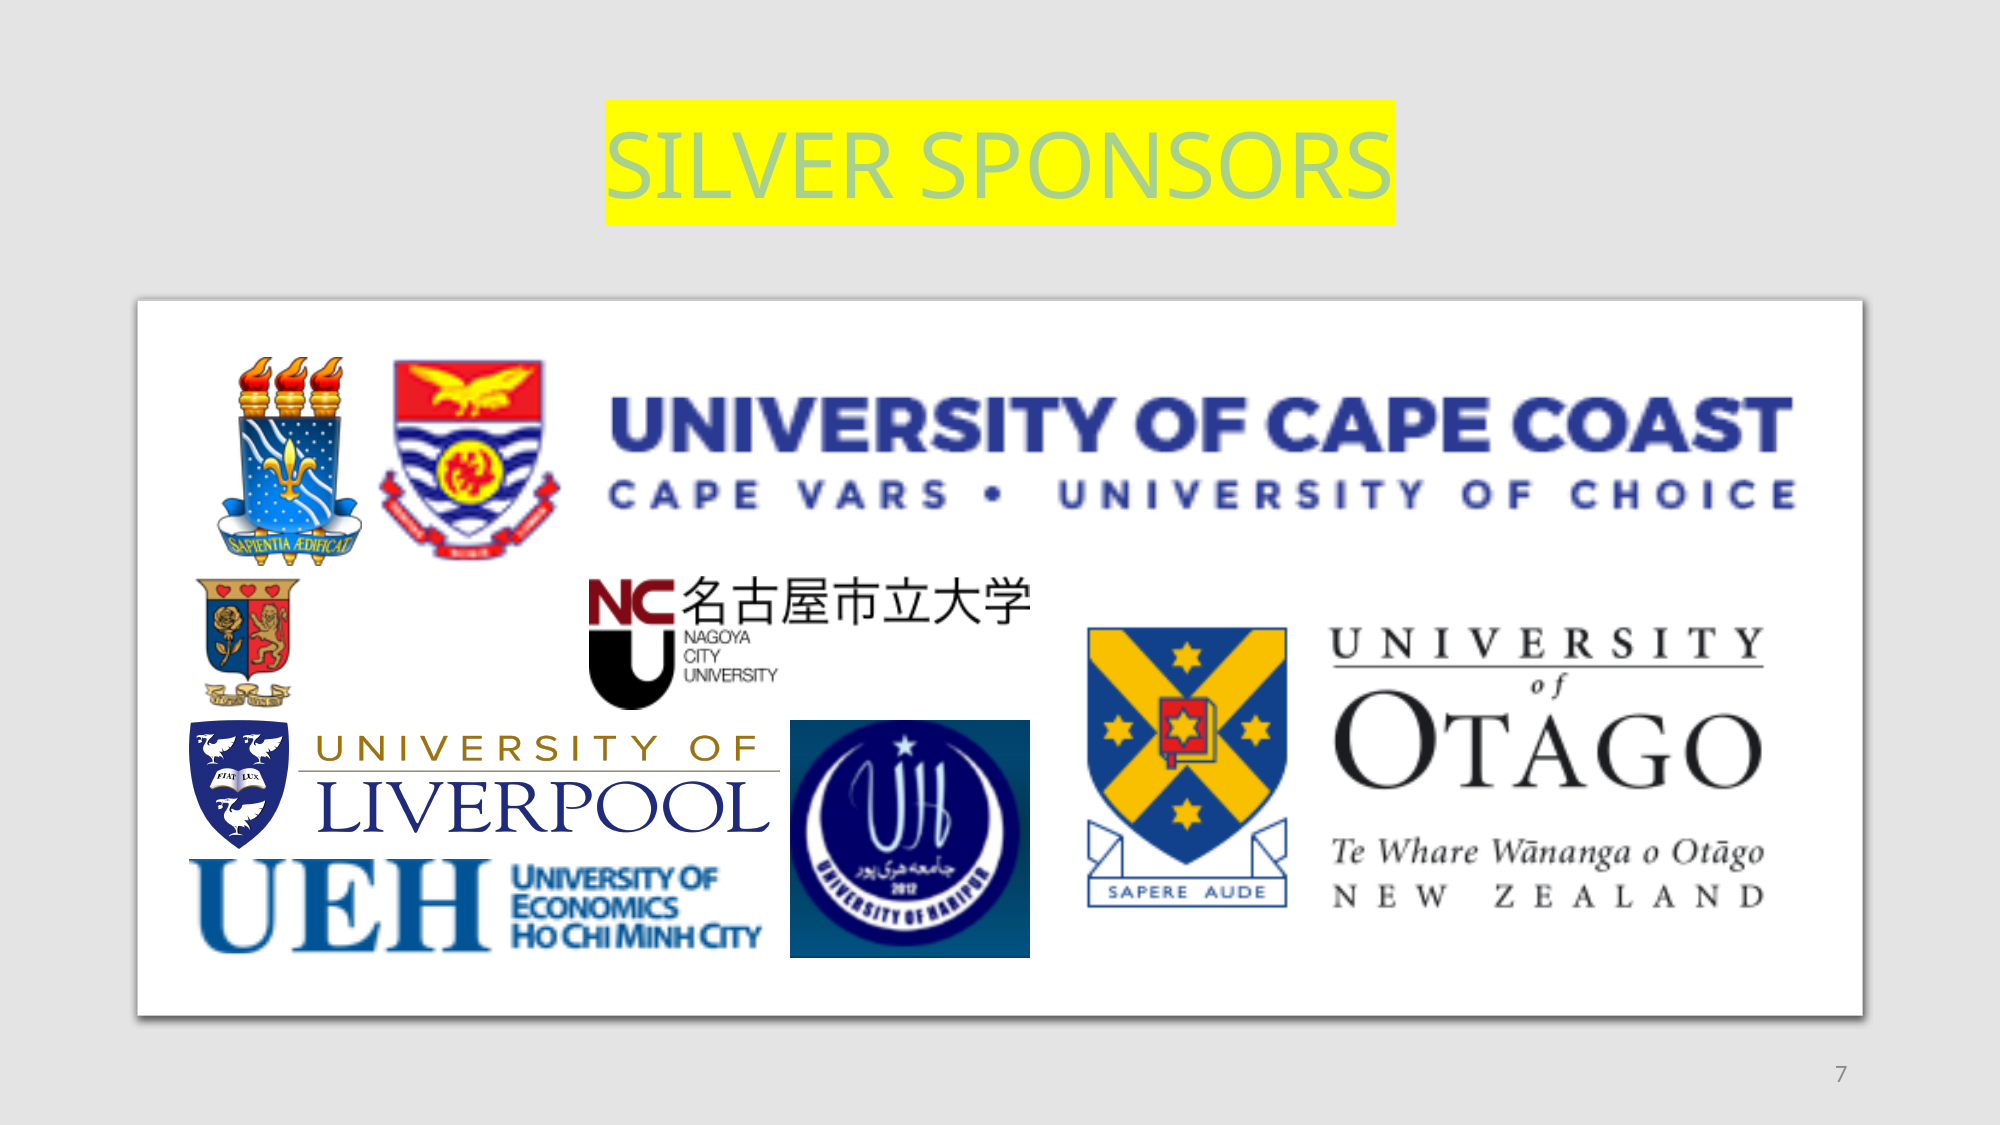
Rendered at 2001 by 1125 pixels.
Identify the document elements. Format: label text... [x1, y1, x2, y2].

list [790, 720, 1030, 958]
text_box [136, 299, 1863, 1017]
picture [189, 576, 579, 710]
picture [189, 859, 780, 959]
text_box [0, 0, 2000, 1125]
slide_number 7 [1412, 1042, 1863, 1103]
picture [589, 576, 1030, 710]
picture [372, 357, 1810, 566]
picture [189, 357, 362, 566]
title SILVER SPONSORS [137, 59, 1863, 278]
picture [1040, 576, 1810, 958]
picture [189, 720, 780, 849]
